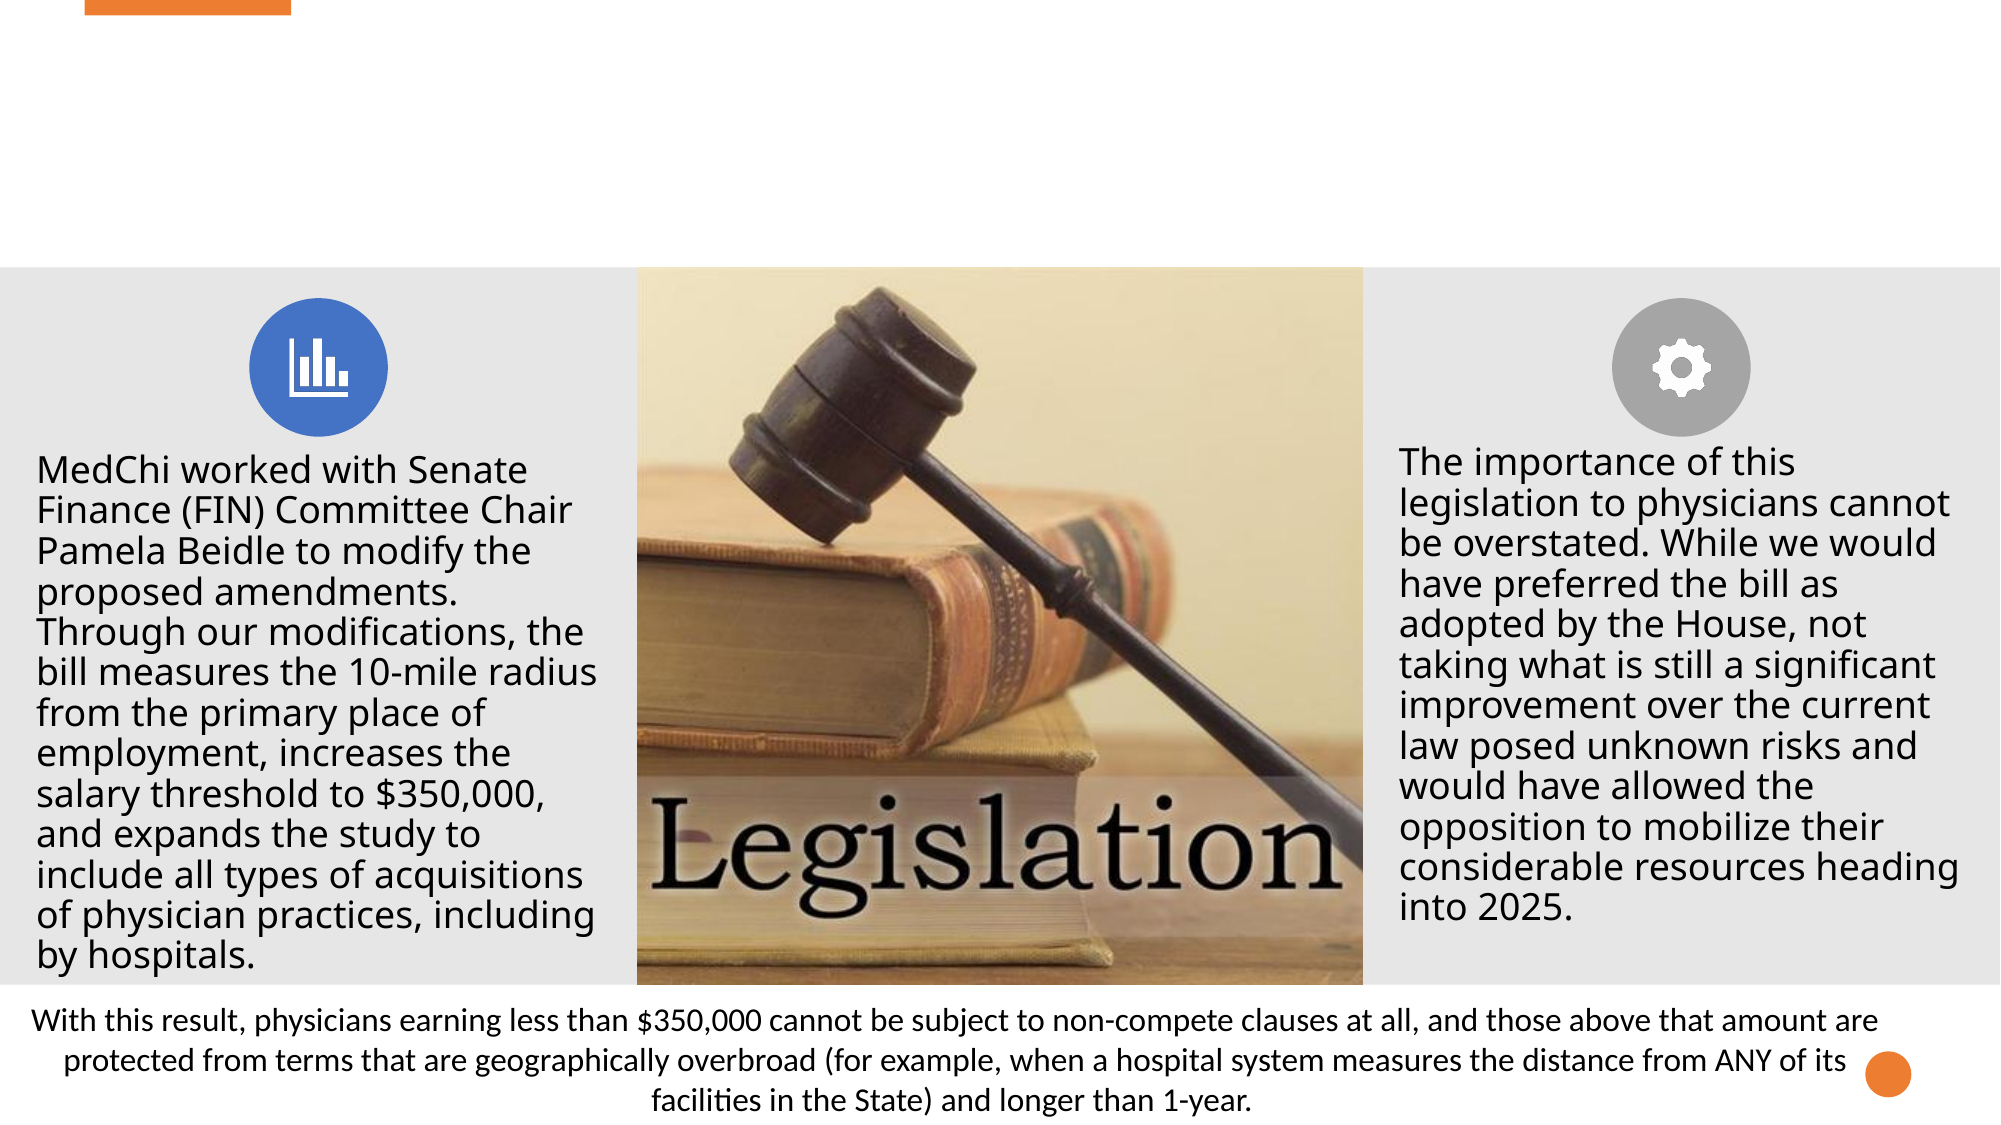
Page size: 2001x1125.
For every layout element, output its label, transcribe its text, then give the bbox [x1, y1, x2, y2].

list The importance of this legislation to physicians cannot be overstated. While we would have preferred the bill as adopted by the House, not taking what is still a significant improvement over the current law posed unknown risks and would have allowed the opposition to mobilize their considerable resources heading into 2025. [1398, 443, 1964, 985]
picture [636, 267, 1363, 985]
text_box With this result, physicians earning less than $350,000 cannot be subject to non-compete clauses at all, and those above that amount are protected from terms that are geographically overbroad (for example, when a hospital system measures the distance from ANY of its facilities in the State) and longer than 1-year. [0, 991, 1913, 1125]
picture [1640, 326, 1723, 409]
picture [277, 326, 360, 409]
list MedChi worked with Senate Finance (FIN) Committee Chair Pamela Beidle to modify the proposed amendments. Through our modifications, the bill measures the 10-mile radius from the primary place of employment, increases the salary threshold to $350,000, and expands the study to include all types of acquisitions of physician practices, including by hospitals. [35, 443, 602, 985]
